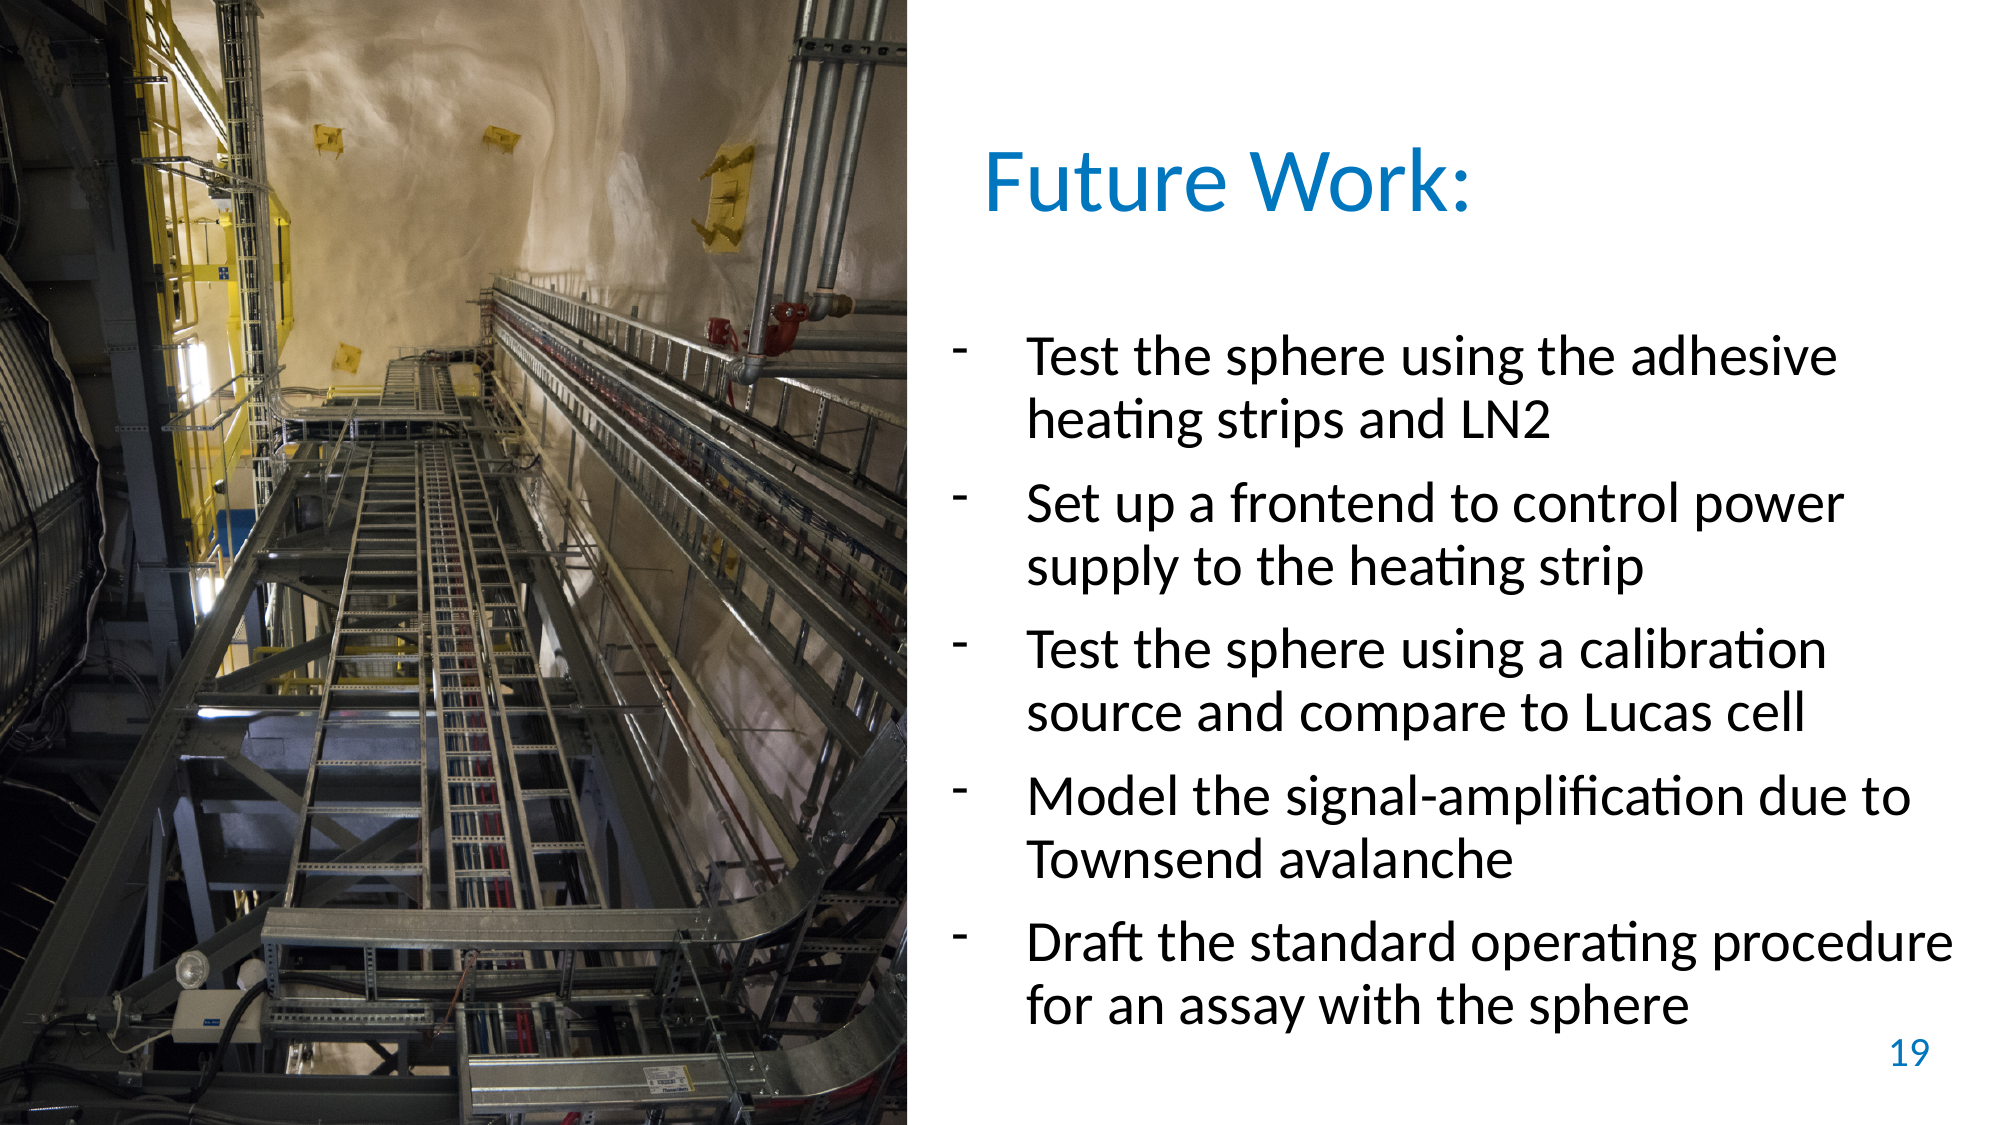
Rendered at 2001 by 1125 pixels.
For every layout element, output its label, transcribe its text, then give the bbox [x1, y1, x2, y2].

list Test the sphere using the adhesive heating strips and LN2 Set up a frontend to control power supply to the heating strip Test the sphere using a calibration source and compare to Lucas cell Model the signal-amplification due to Townsend avalanche Draft the standard operating procedure for an assay with the sphere [936, 318, 2000, 1125]
picture [0, 0, 908, 1125]
list Future Work: [968, 124, 1778, 318]
slide_number 19 [1873, 1017, 1971, 1085]
